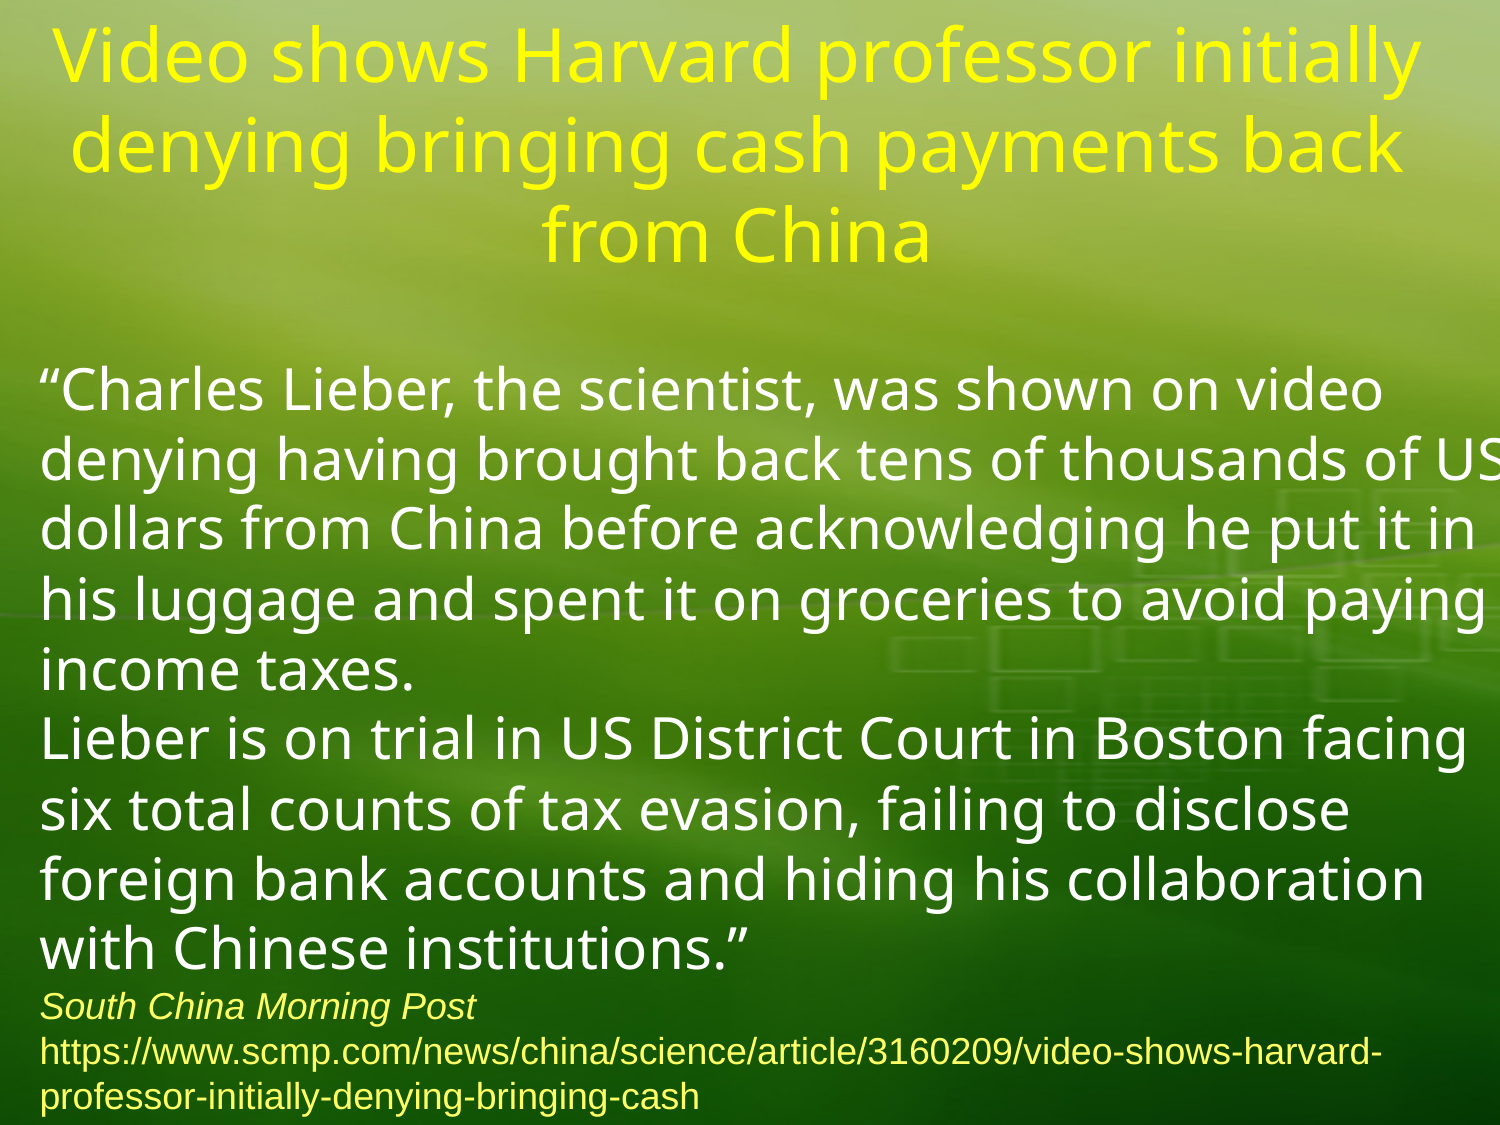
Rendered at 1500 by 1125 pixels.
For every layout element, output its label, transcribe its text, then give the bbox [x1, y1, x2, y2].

title Video shows Harvard professor initially denying bringing cash payments back from China [0, 0, 1475, 125]
text_box South China Morning Post https://www.scmp.com/news/china/science/article/3160209/video-shows-harvard-professor-initially-denying-bringing-cash [24, 989, 1500, 1125]
picture [0, 0, 1500, 1125]
text_box “Charles Lieber, the scientist, was shown on video denying having brought back tens of thousands of US dollars from China before acknowledging he put it in his luggage and spent it on groceries to avoid paying income taxes. Lieber is on trial in US District Court in Boston facing six total counts of tax evasion, failing to disclose foreign bank accounts and hiding his collaboration with Chinese institutions.” [24, 344, 1500, 989]
